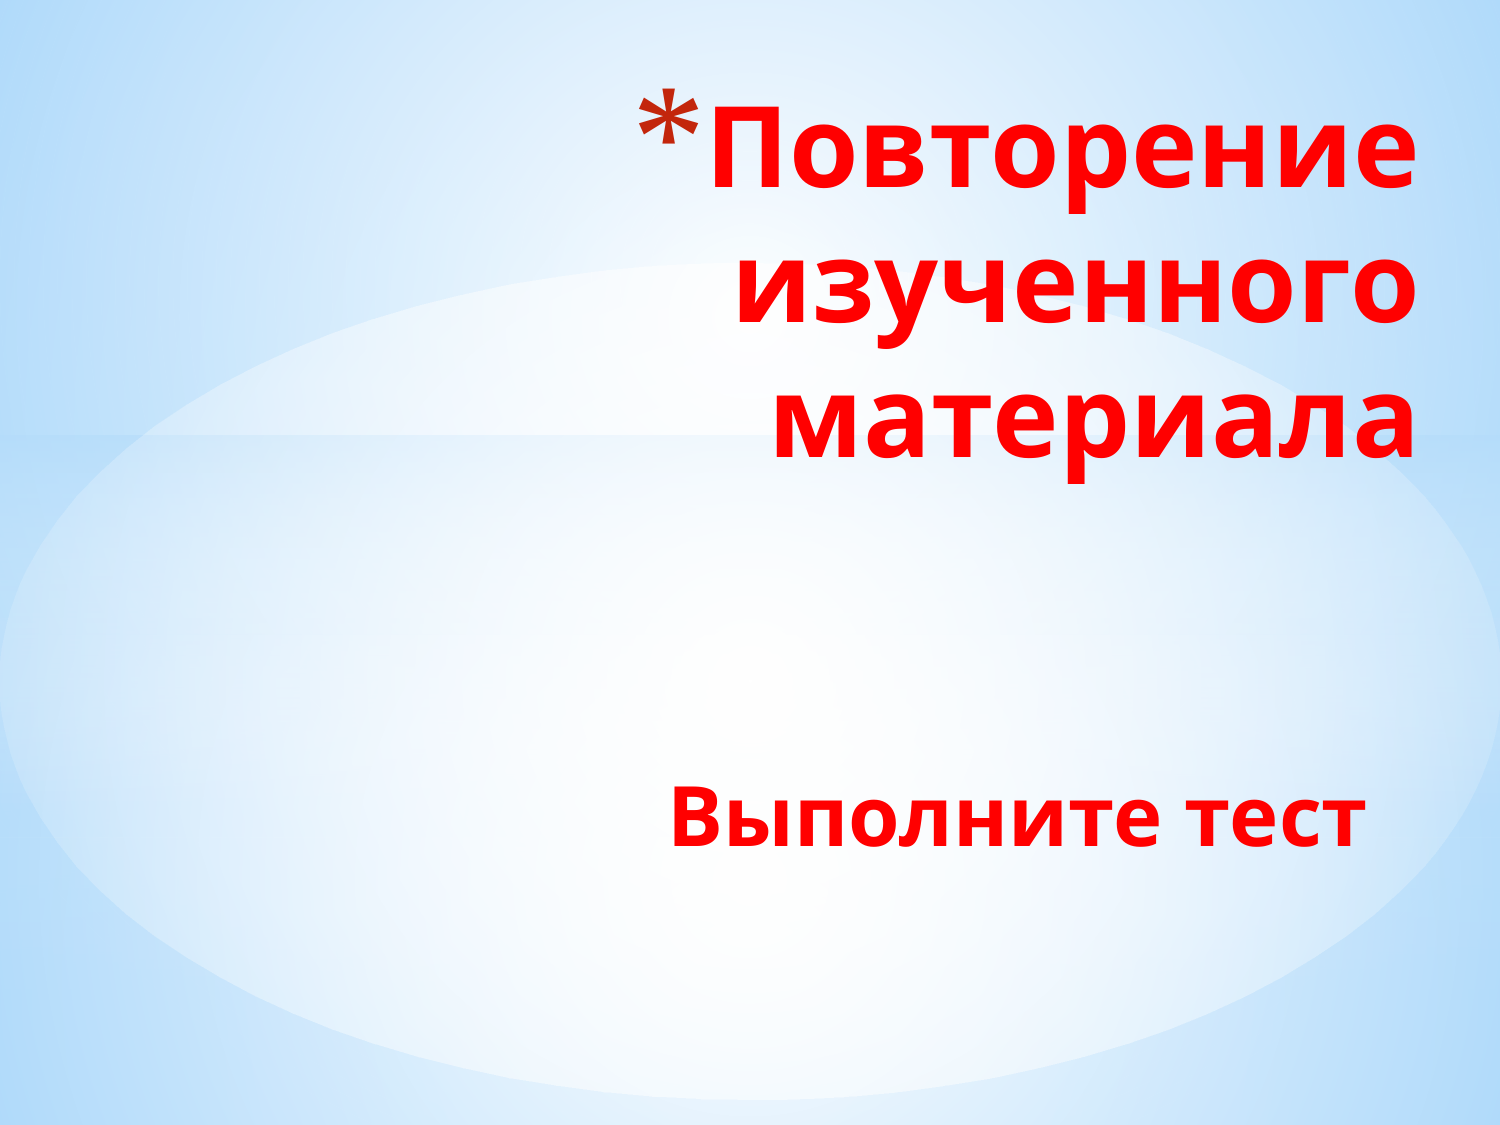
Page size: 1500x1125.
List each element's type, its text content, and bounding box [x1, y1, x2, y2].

list Выполните тест [120, 755, 1384, 988]
title Повторение изученного материала [41, 90, 1436, 488]
